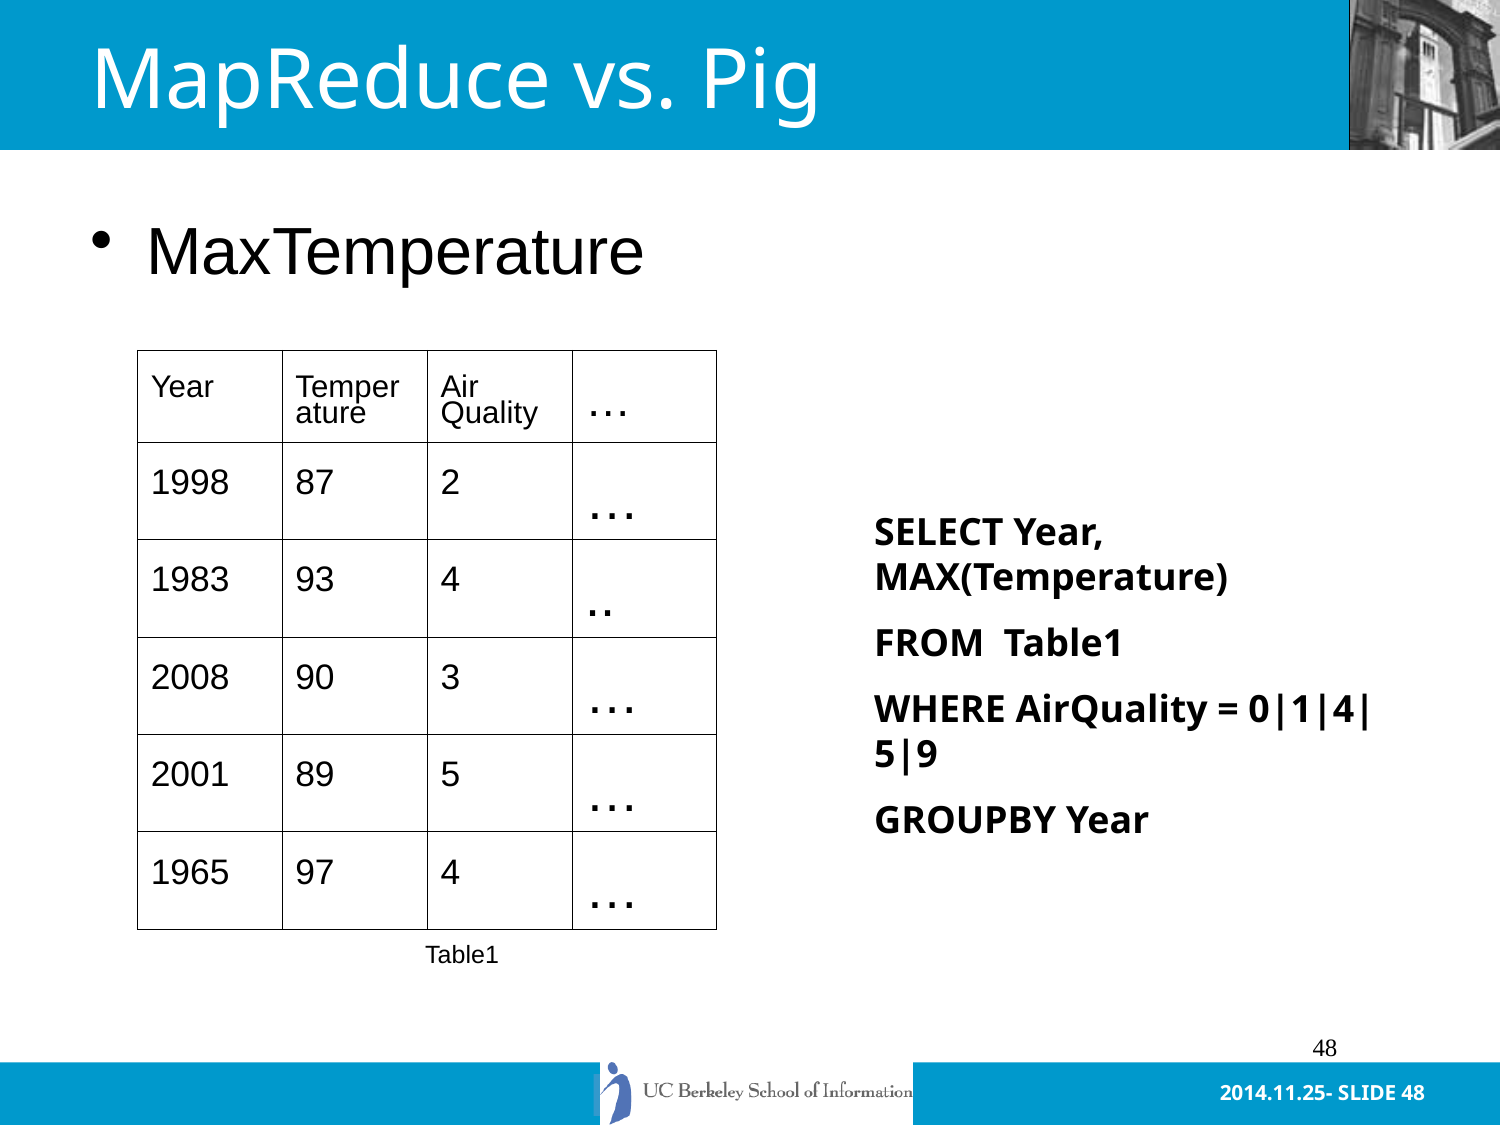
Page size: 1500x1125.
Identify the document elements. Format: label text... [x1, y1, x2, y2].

table_cell 4 [428, 540, 572, 637]
picture [594, 1062, 912, 1125]
list MaxTemperature [75, 200, 1425, 1013]
table_cell … [573, 638, 716, 734]
title MapReduce vs. Pig [75, 0, 1350, 150]
table_cell 97 [283, 832, 427, 929]
table_cell 89 [283, 735, 427, 831]
table_header Temperature [283, 351, 427, 442]
picture [1350, 0, 1500, 150]
table_cell 90 [283, 638, 427, 734]
table_cell 1998 [138, 443, 282, 539]
table_header … [573, 351, 716, 442]
table_cell 5 [428, 735, 572, 831]
text_box SELECT Year, MAX(Temperature) FROM Table1 WHERE AirQuality = 0|1|4|5|9 GROUPBY Year [860, 500, 1429, 849]
table_cell … [573, 735, 716, 831]
table_cell … [573, 832, 716, 929]
table_cell 87 [283, 443, 427, 539]
table_cell 2001 [138, 735, 282, 831]
table_cell … [573, 443, 716, 539]
table_cell 1965 [138, 832, 282, 929]
slide_number 48 [1149, 1024, 1500, 1099]
table_header Year [138, 351, 282, 442]
table_cell 2008 [138, 638, 282, 734]
table_cell 2 [428, 443, 572, 539]
table_cell 1983 [138, 540, 282, 637]
text_box Table1 [312, 931, 613, 976]
table_cell 93 [283, 540, 427, 637]
table_cell 3 [428, 638, 572, 734]
table_cell 4 [428, 832, 572, 929]
table_header Air Quality [428, 351, 572, 442]
table_cell .. [573, 540, 716, 637]
